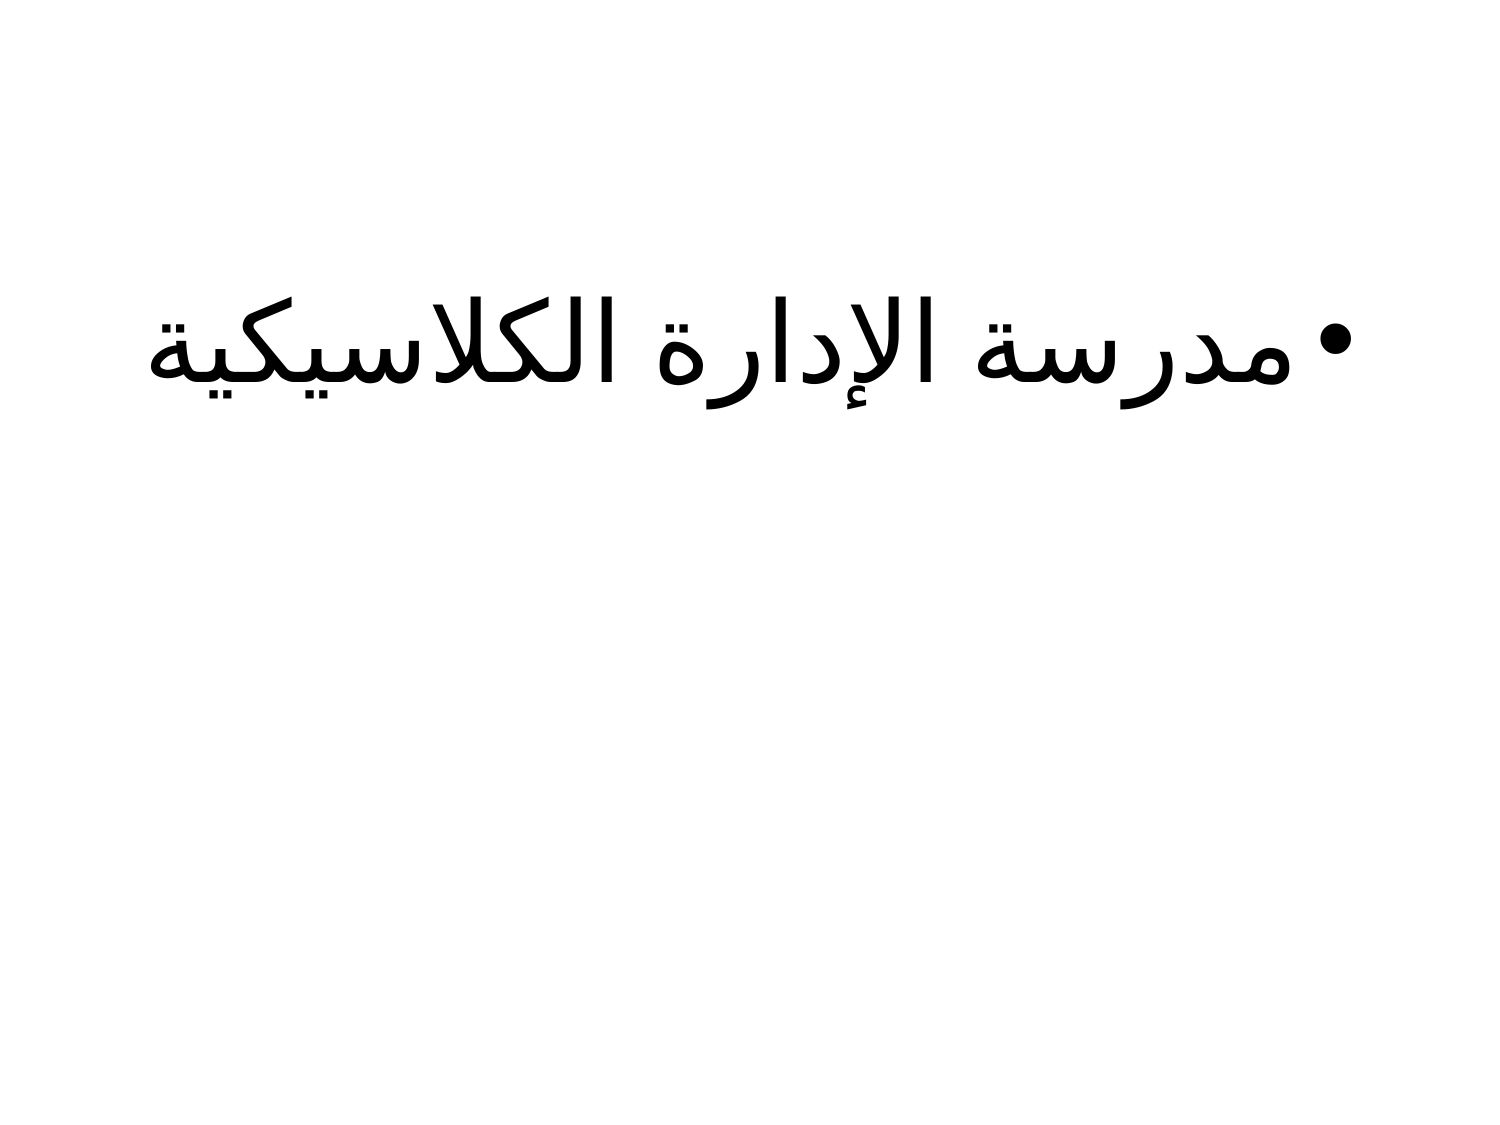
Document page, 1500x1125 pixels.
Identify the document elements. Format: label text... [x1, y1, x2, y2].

list مدرسة الإدارة الكلاسيكية [75, 262, 1425, 1005]
